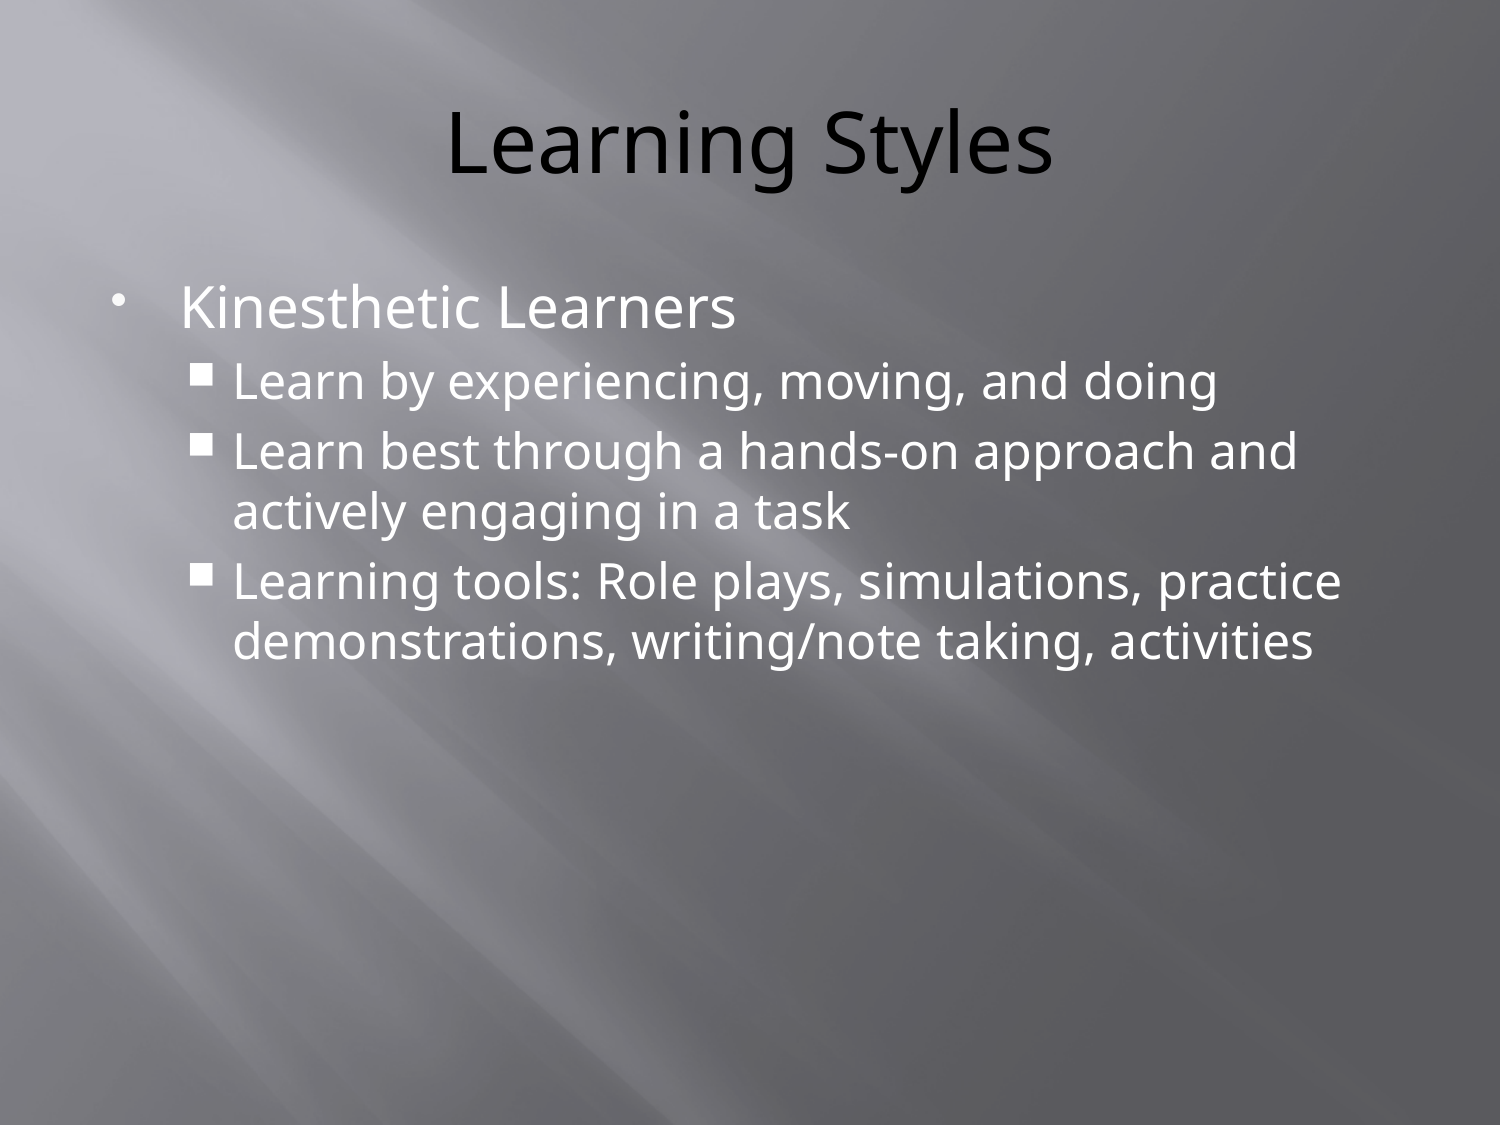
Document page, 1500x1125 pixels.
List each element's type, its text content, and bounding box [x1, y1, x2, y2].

list Kinesthetic Learners Learn by experiencing, moving, and doing Learn best through a hands-on approach and actively engaging in a task Learning tools: Role plays, simulations, practice demonstrations, writing/note taking, activities [75, 262, 1425, 1035]
title Learning Styles [75, 45, 1425, 233]
